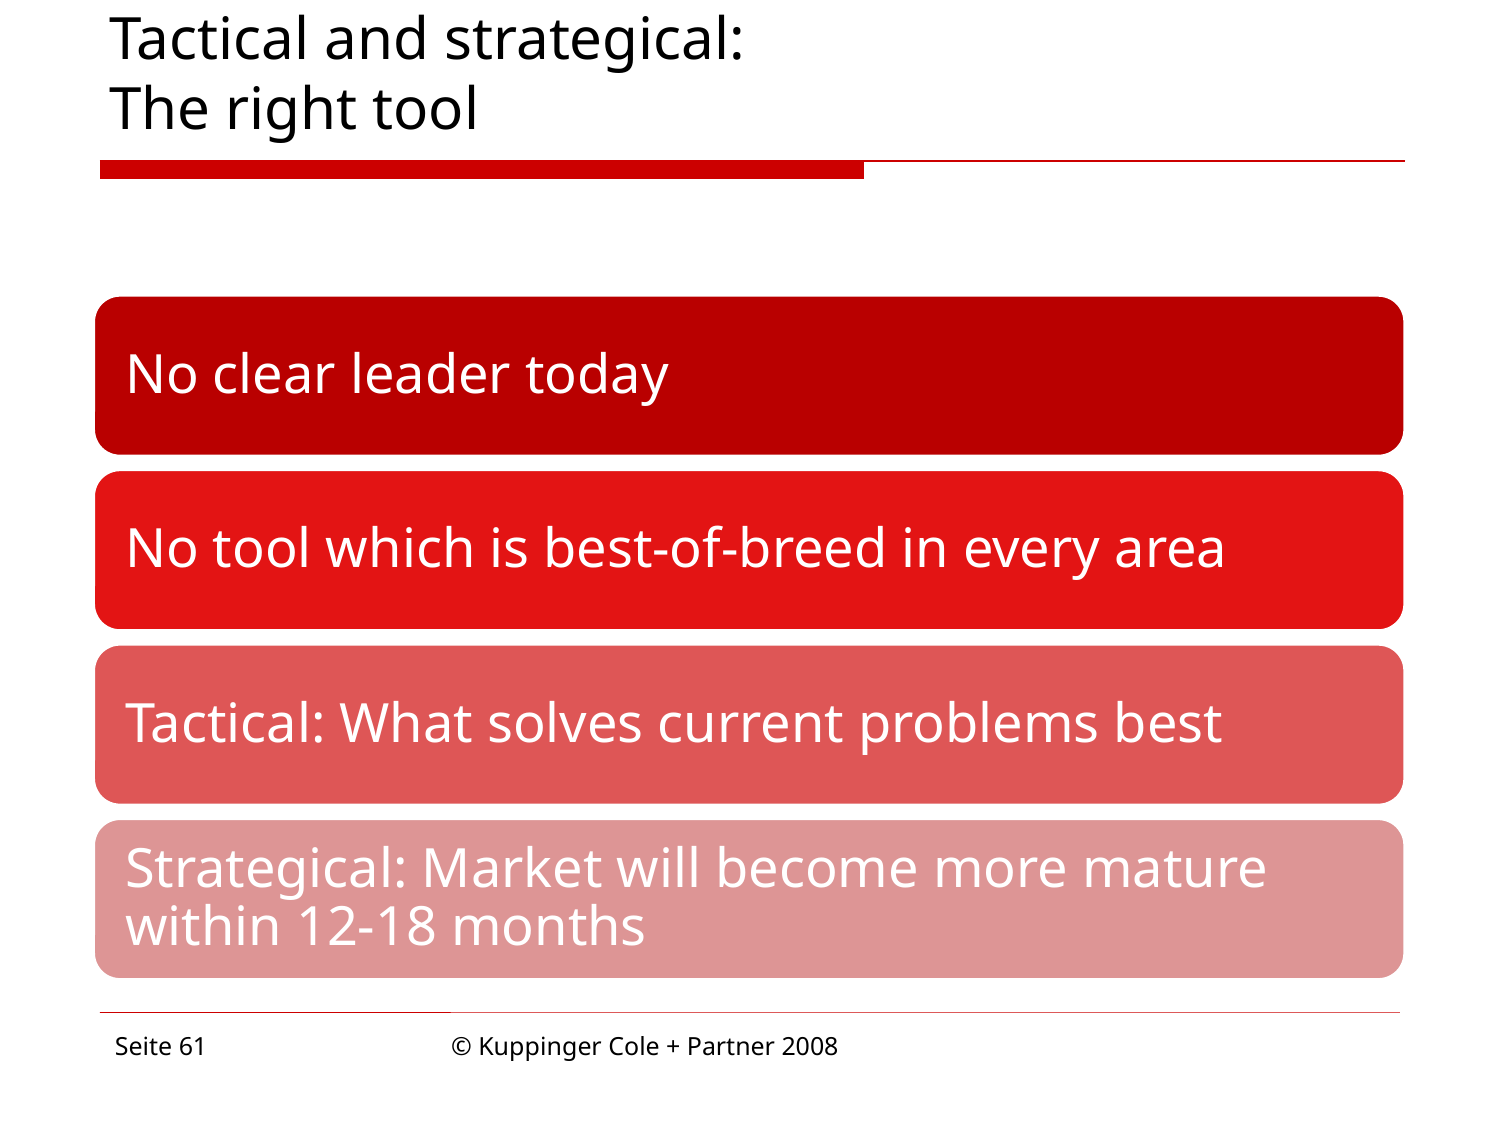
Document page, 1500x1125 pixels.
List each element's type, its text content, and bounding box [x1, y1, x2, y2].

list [92, 287, 1406, 988]
text_box © Kuppinger Cole + Partner 2008 [426, 1023, 883, 1102]
title Tactical and strategical: The right tool [94, 50, 1407, 149]
text_box Seite 61 [100, 1023, 426, 1102]
